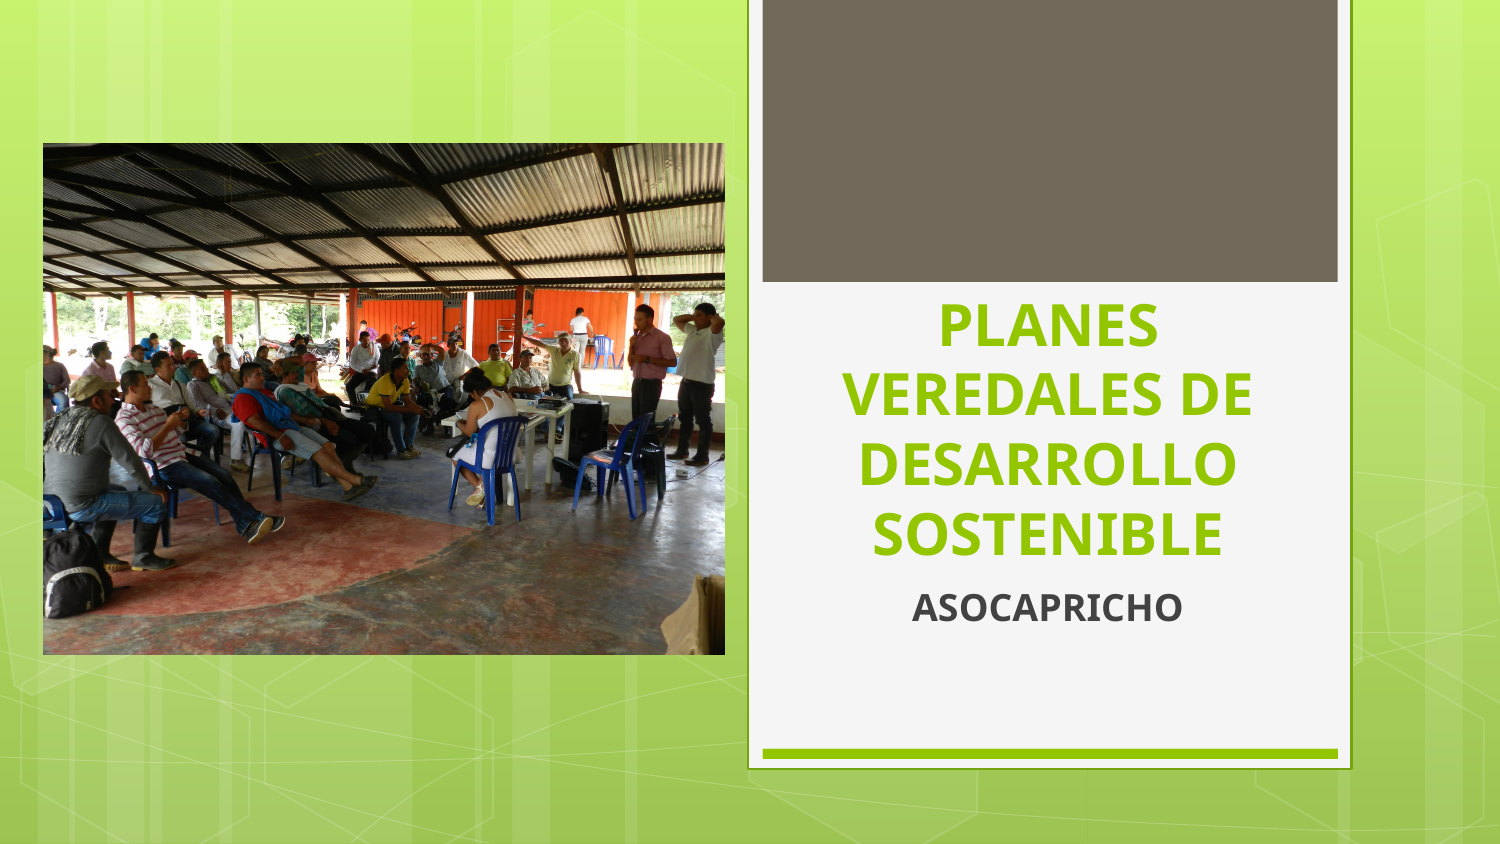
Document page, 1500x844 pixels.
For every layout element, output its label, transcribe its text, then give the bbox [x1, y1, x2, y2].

title PLANES VEREDALES DE DESARROLLO SOSTENIBLE [776, 244, 1320, 575]
subtitle ASOCAPRICHO [776, 576, 1320, 732]
picture [43, 143, 725, 655]
